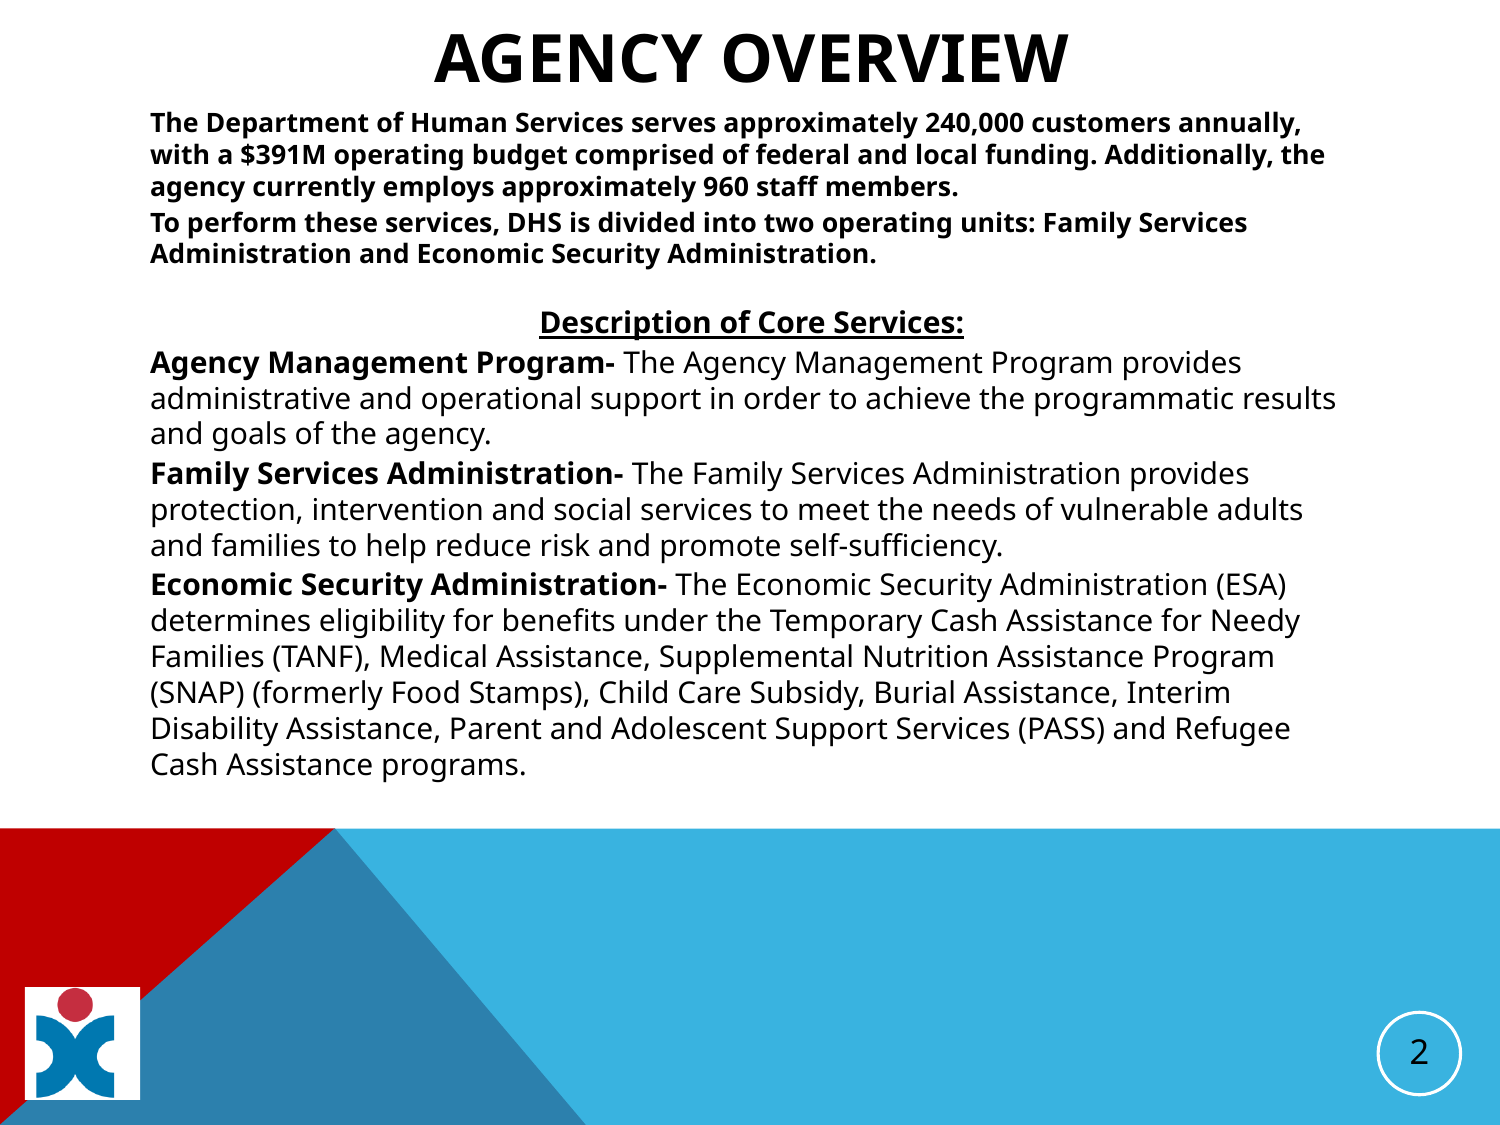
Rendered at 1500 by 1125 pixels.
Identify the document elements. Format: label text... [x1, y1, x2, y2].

picture [24, 987, 141, 1101]
title Agency Overview [135, 24, 1369, 87]
slide_number 2 [1376, 1010, 1463, 1097]
list The Department of Human Services serves approximately 240,000 customers annually, with a $391M operating budget comprised of federal and local funding. Additionally, the agency currently employs approximately 960 staff members. To perform these services, DHS is divided into two operating units: Family Services Administration and Economic Security Administration. Description of Core Services: Agency Management Program- The Agency Management Program provides administrative and operational support in order to achieve the programmatic results and goals of the agency. Family Services Administration- The Family Services Administration provides protection, intervention and social services to meet the needs of vulnerable adults and families to help reduce risk and promote self-sufficiency. Economic Security Administration- The Economic Security Administration (ESA) determines eligibility for benefits under the Temporary Cash Assistance for Needy Families (TANF), Medical Assistance, Supplemental Nutrition Assistance Program (SNAP) (formerly Food Stamps), Child Care Subsidy, Burial Assistance, Interim Disability Assistance, Parent and Adolescent Support Services (PASS) and Refugee Cash Assistance programs. [135, 87, 1369, 813]
